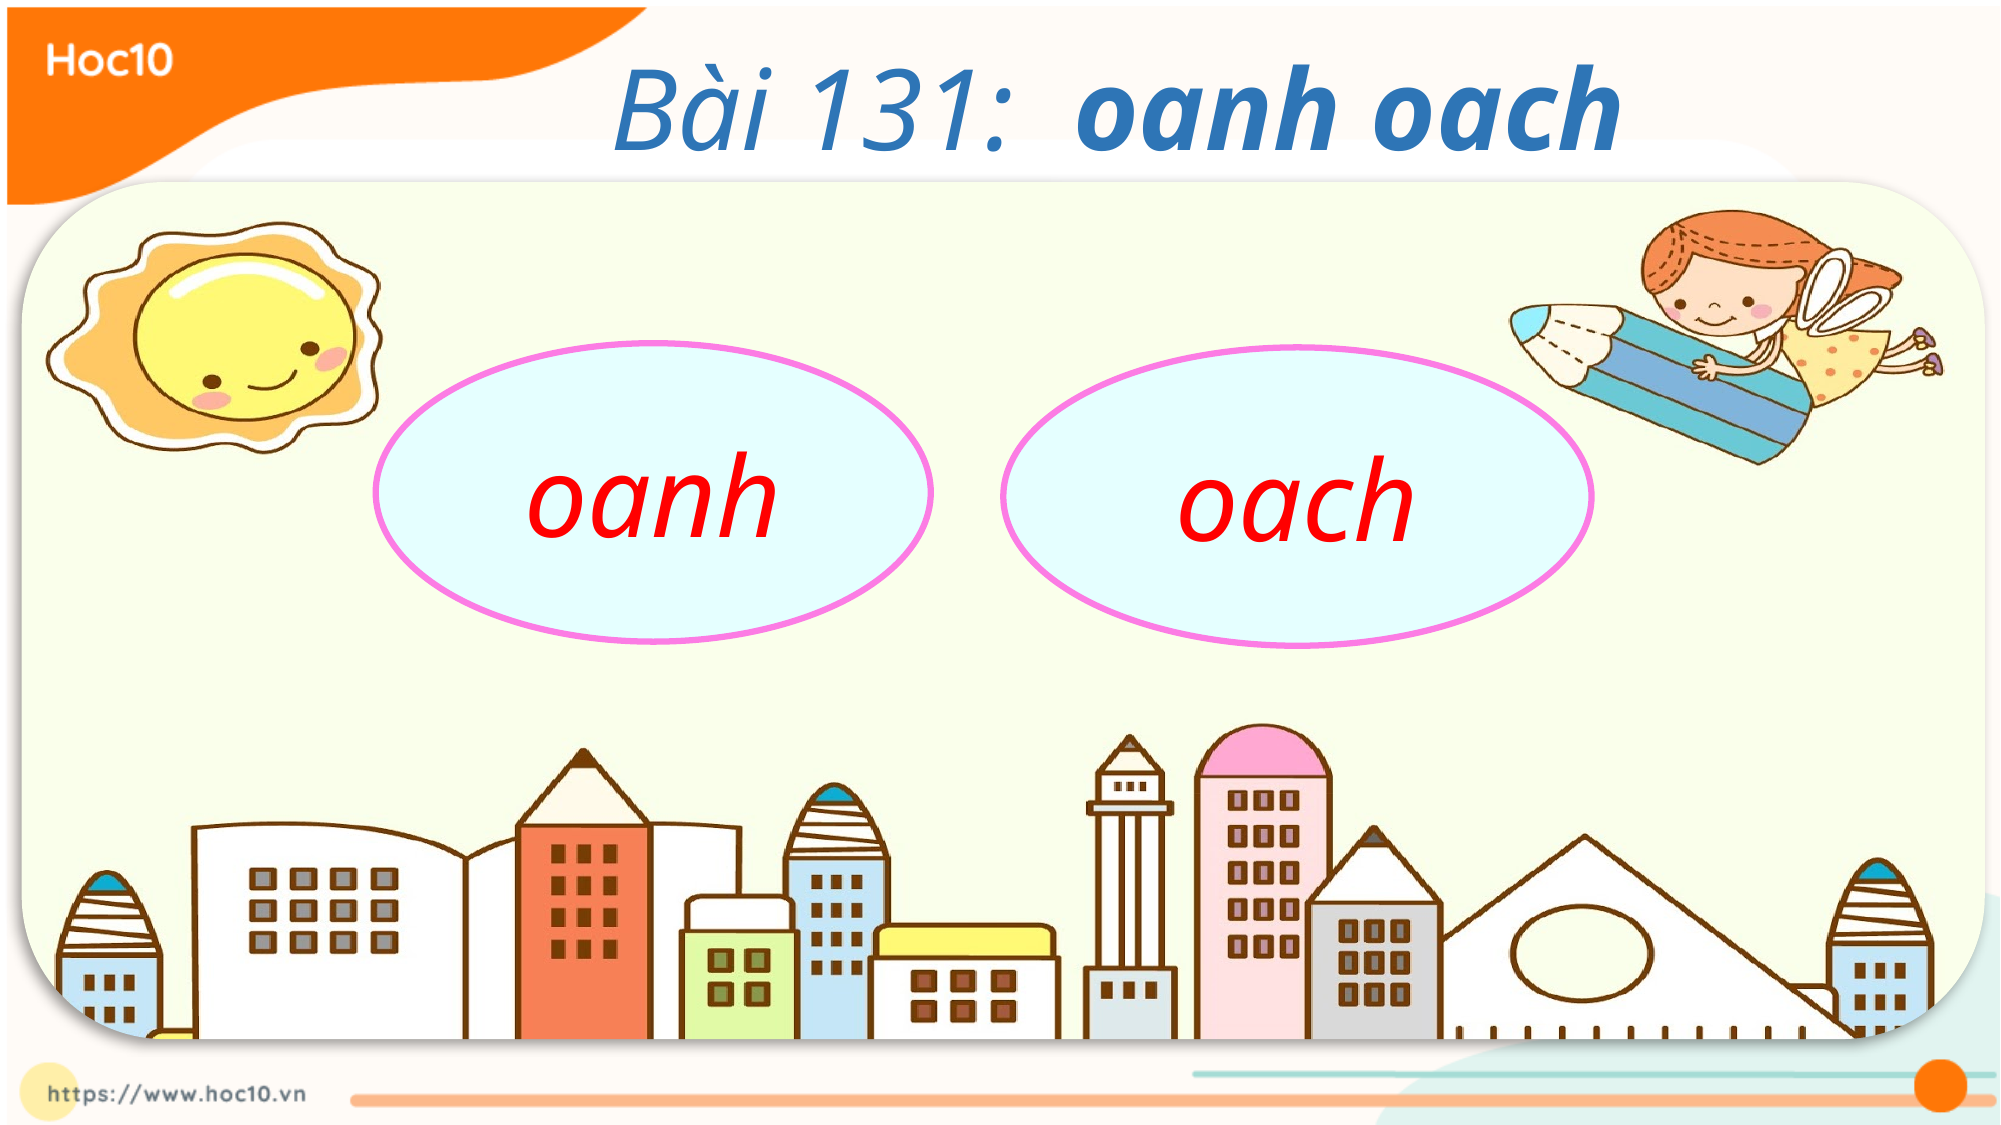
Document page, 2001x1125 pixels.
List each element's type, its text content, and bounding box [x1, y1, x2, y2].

text_box Bài 131: oanh oach [518, 30, 1718, 181]
picture [1, 6, 2000, 1125]
